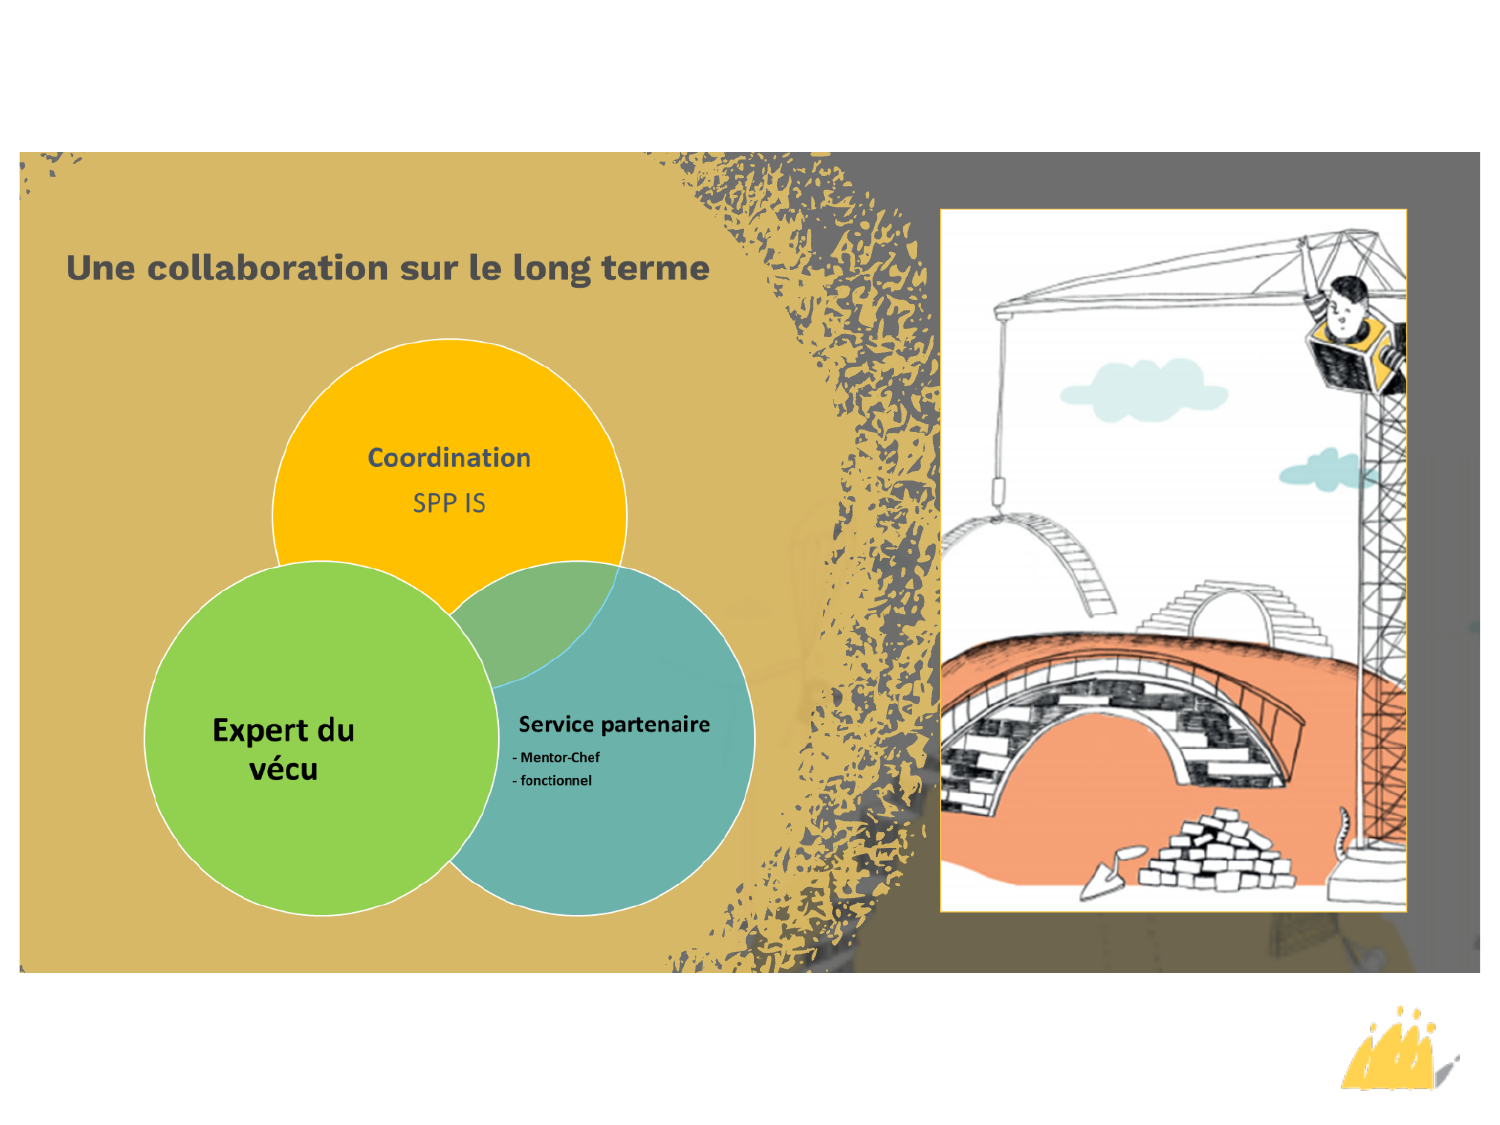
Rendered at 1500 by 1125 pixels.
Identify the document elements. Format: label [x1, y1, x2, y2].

picture [19, 152, 1481, 973]
